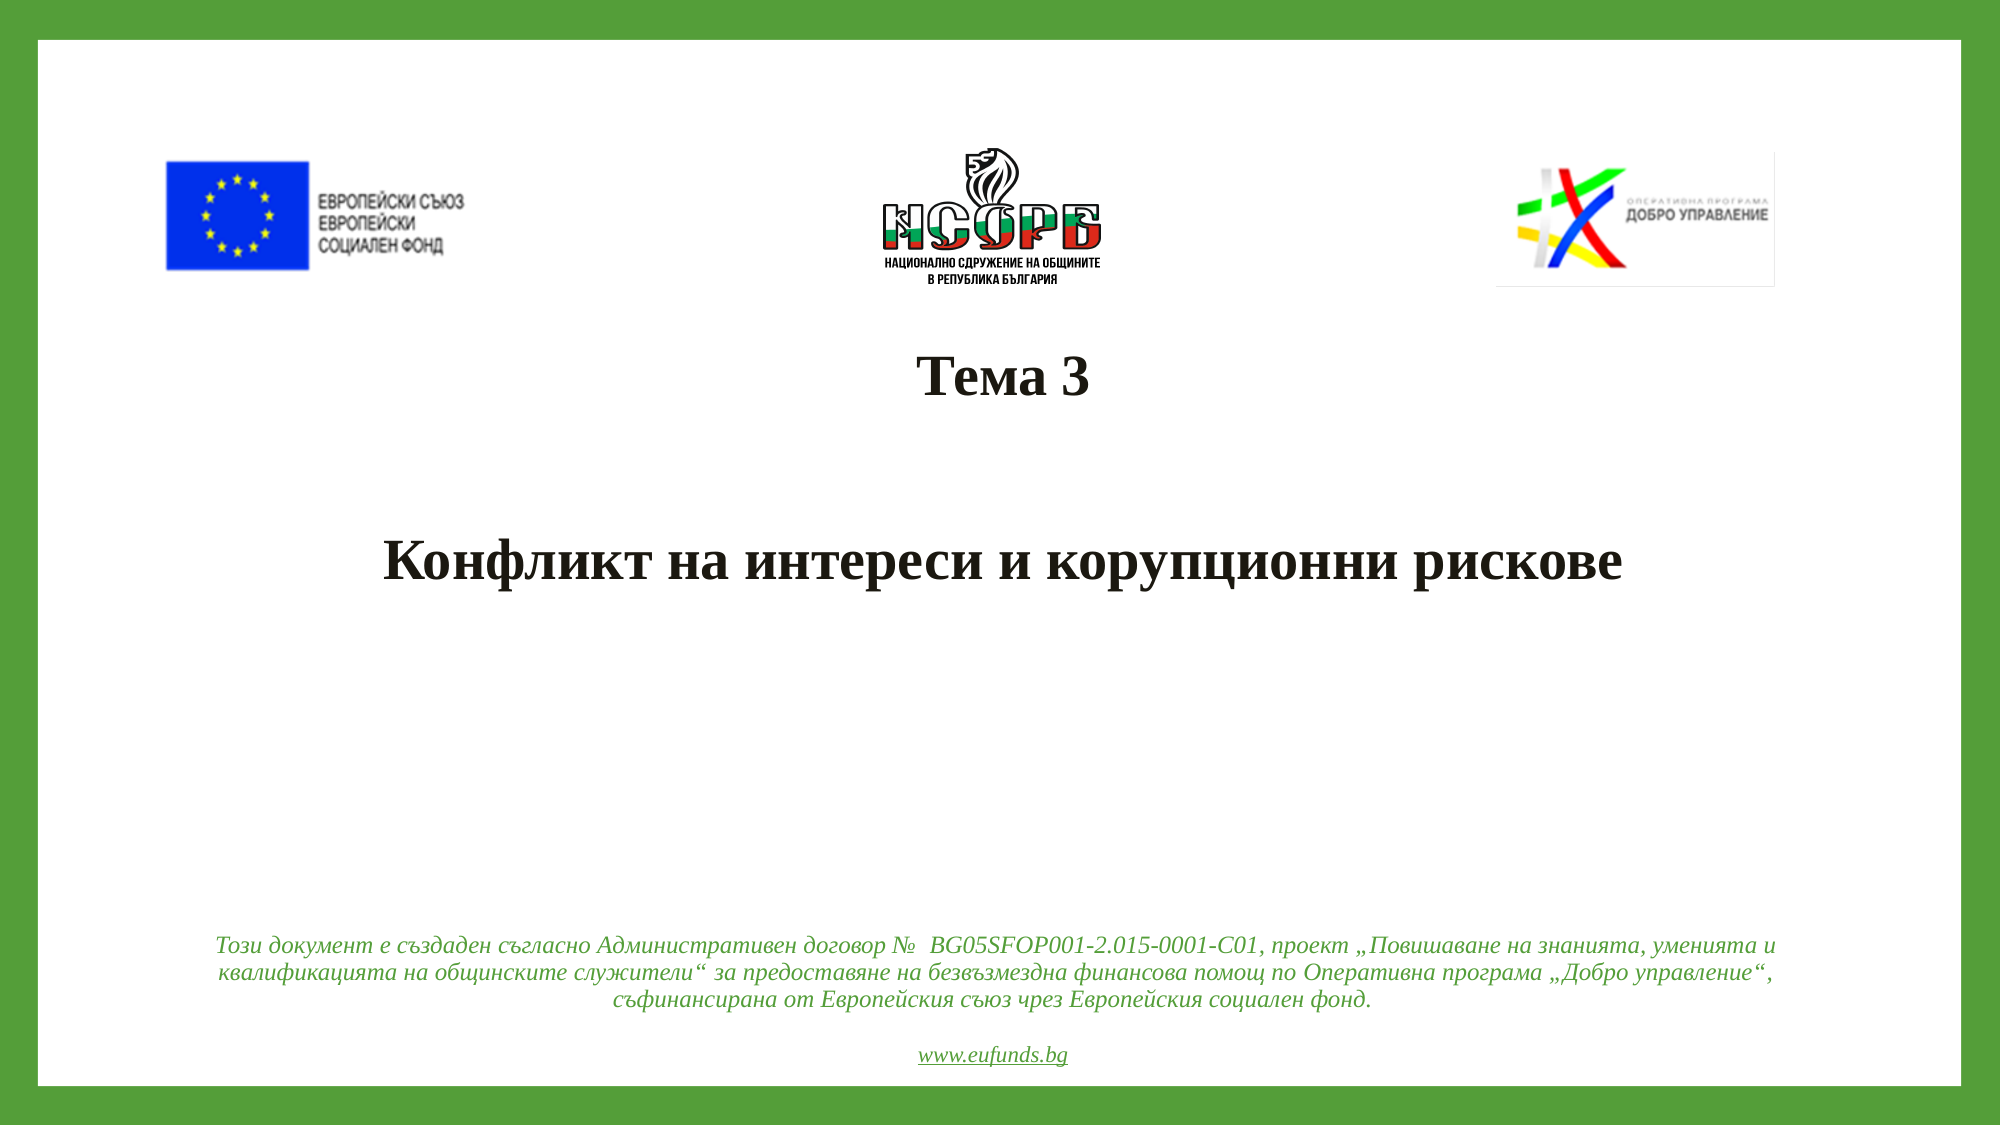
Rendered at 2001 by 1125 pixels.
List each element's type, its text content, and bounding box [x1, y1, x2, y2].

picture [883, 147, 1101, 285]
list Тема 3 Конфликт на интереси и корупционни рискове [137, 95, 1863, 924]
picture [1495, 151, 1777, 289]
picture [151, 148, 493, 285]
text_box Този документ е създаден съгласно Административен договор № BG05SFOP001-2.015-0001-C01, проект „Повишаване на знанията, уменията и квалификацията на общинските служители“ за предоставяне на безвъзмездна финансова помощ по Оперативна програма „Добро управление“, съфинансирана от Европейския съюз чрез Европейския социален фонд. www.eufunds.bg [121, 924, 1863, 1125]
